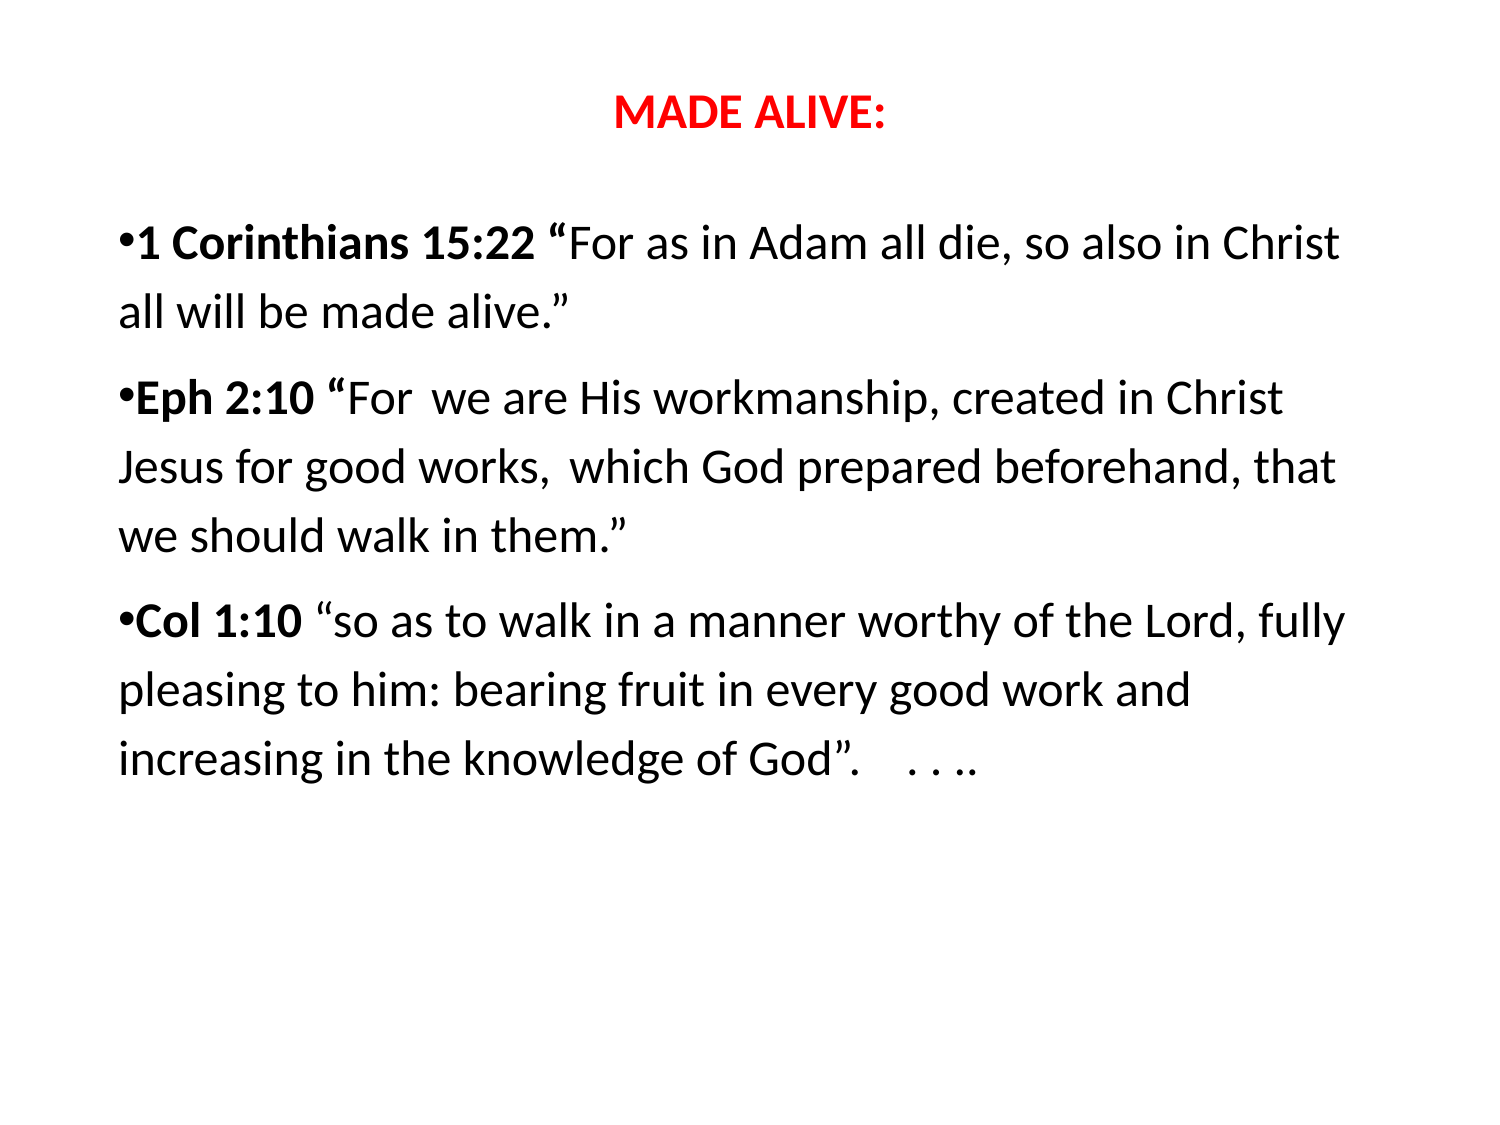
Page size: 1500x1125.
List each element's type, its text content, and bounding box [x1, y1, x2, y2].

list MADE ALIVE: 1 Corinthians 15:22 “For as in Adam all die, so also in Christ all will be made alive.” Eph 2:10 “For we are His workmanship, created in Christ Jesus for good works, which God prepared beforehand, that we should walk in them.” Col 1:10 “so as to walk in a manner worthy of the Lord, fully pleasing to him: bearing fruit in every good work and increasing in the knowledge of God”. . . .. [103, 62, 1397, 1029]
